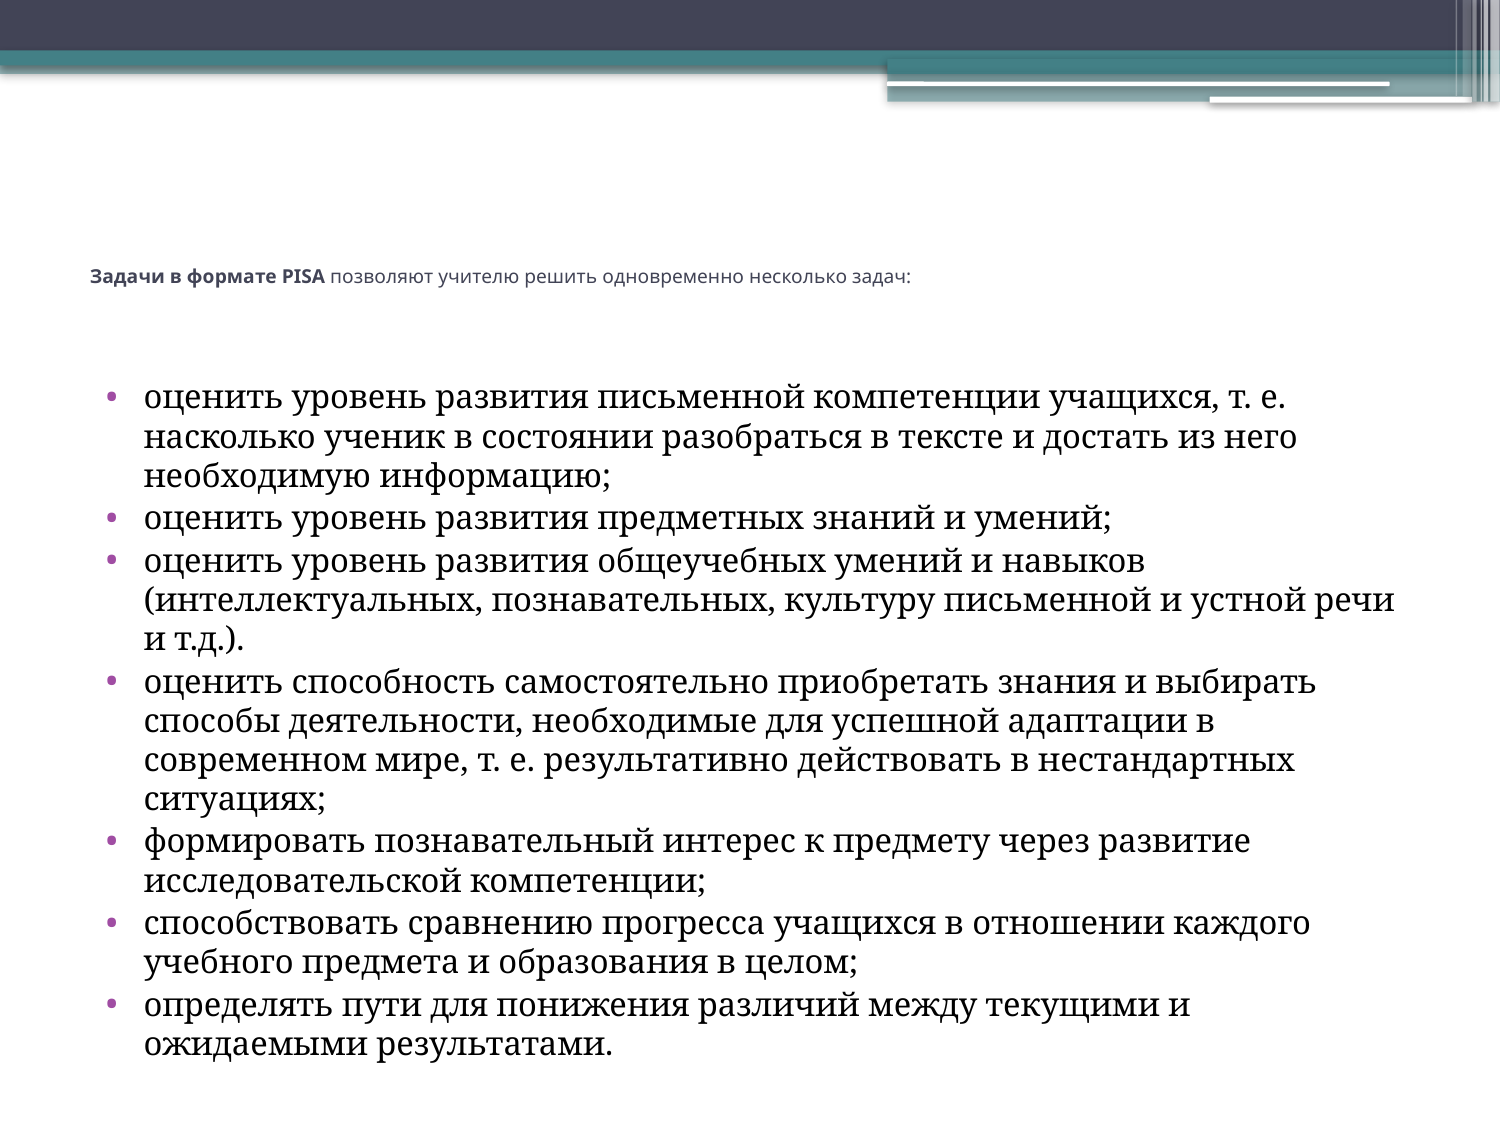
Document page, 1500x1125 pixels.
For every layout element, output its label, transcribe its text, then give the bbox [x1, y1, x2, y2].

list оценить уровень развития письменной компетенции учащихся, т. е. насколько ученик в состоянии разобраться в тексте и достать из него необходимую информацию; оценить уровень развития предметных знаний и умений; оценить уровень развития общеучебных умений и навыков (интеллектуальных, познавательных, культуру письменной и устной речи и т.д.). оценить способность самостоятельно приобретать знания и выбирать способы деятельности, необходимые для успешной адаптации в современном мире, т. е. результативно действовать в нестандартных ситуациях; формировать познавательный интерес к предмету через развитие исследовательской компетенции; способствовать сравнению прогресса учащихся в отношении каждого учебного предмета и образования в целом; определять пути для понижения различий между текущими и ожидаемыми результатами. [75, 368, 1425, 1079]
title Задачи в формате PISA позволяют учителю решить одновременно несколько задач: [75, 187, 1425, 363]
